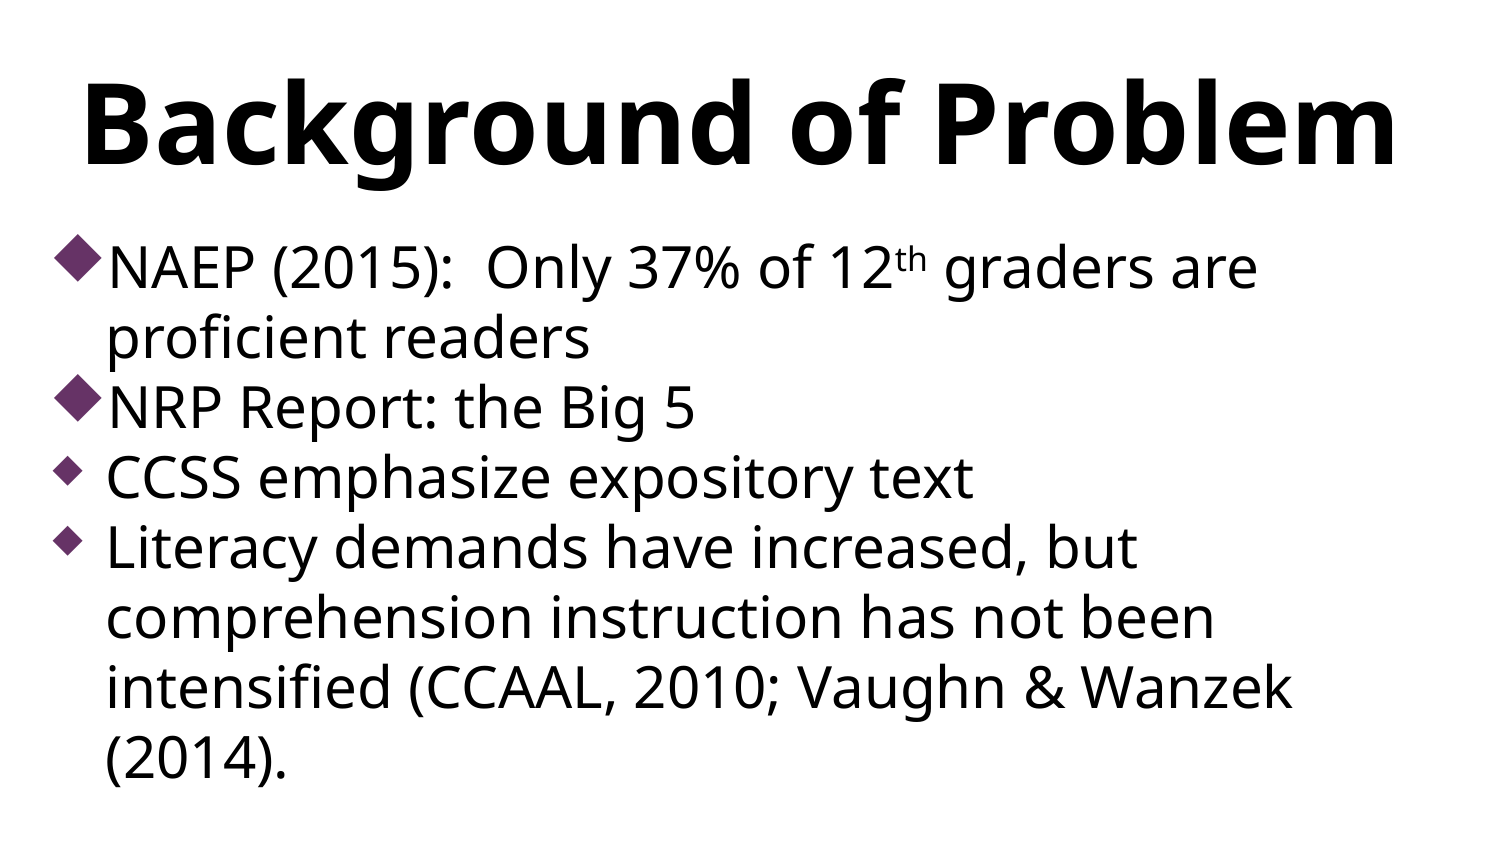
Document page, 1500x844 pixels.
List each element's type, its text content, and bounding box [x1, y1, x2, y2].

title Background of Problem [63, 39, 1437, 202]
list NAEP (2015): Only 37% of 12th graders are proficient readers NRP Report: the Big 5 CCSS emphasize expository text Literacy demands have increased, but comprehension instruction has not been intensified (CCAAL, 2010; Vaughn & Wanzek (2014). [15, 215, 1484, 801]
